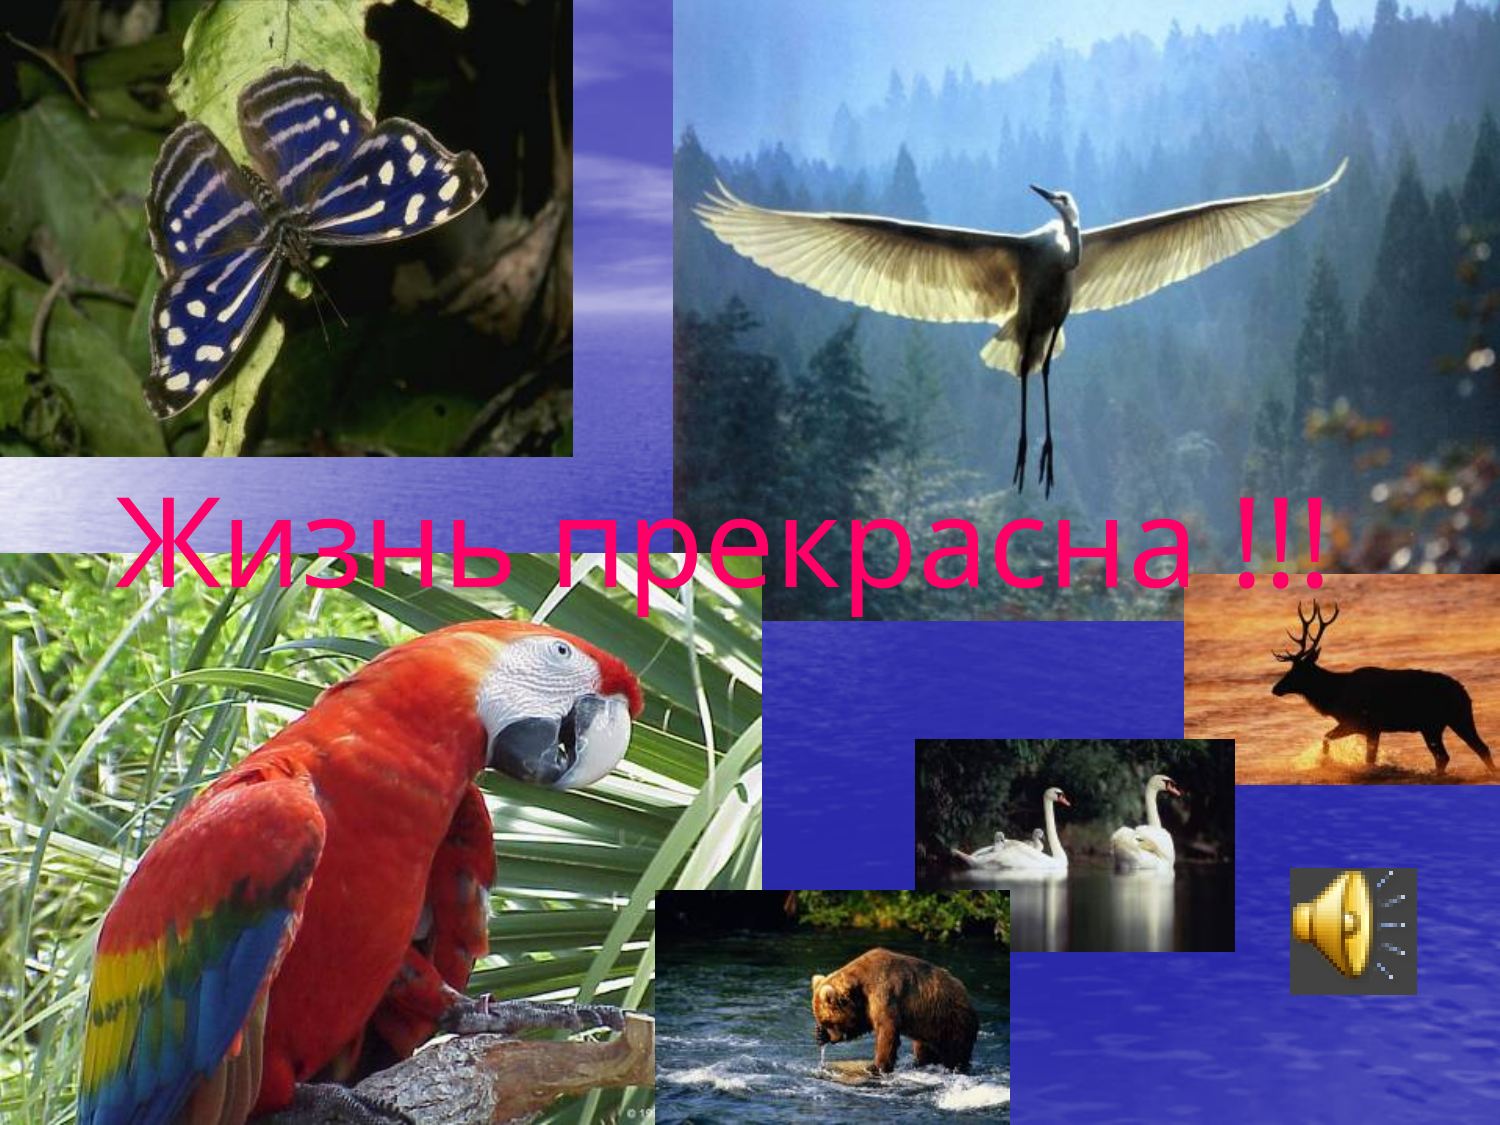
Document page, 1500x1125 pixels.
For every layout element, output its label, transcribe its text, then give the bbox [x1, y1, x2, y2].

picture [0, 0, 1500, 1125]
picture [1288, 866, 1419, 997]
picture [0, 0, 574, 457]
title Жизнь прекрасна !!! [100, 444, 667, 552]
